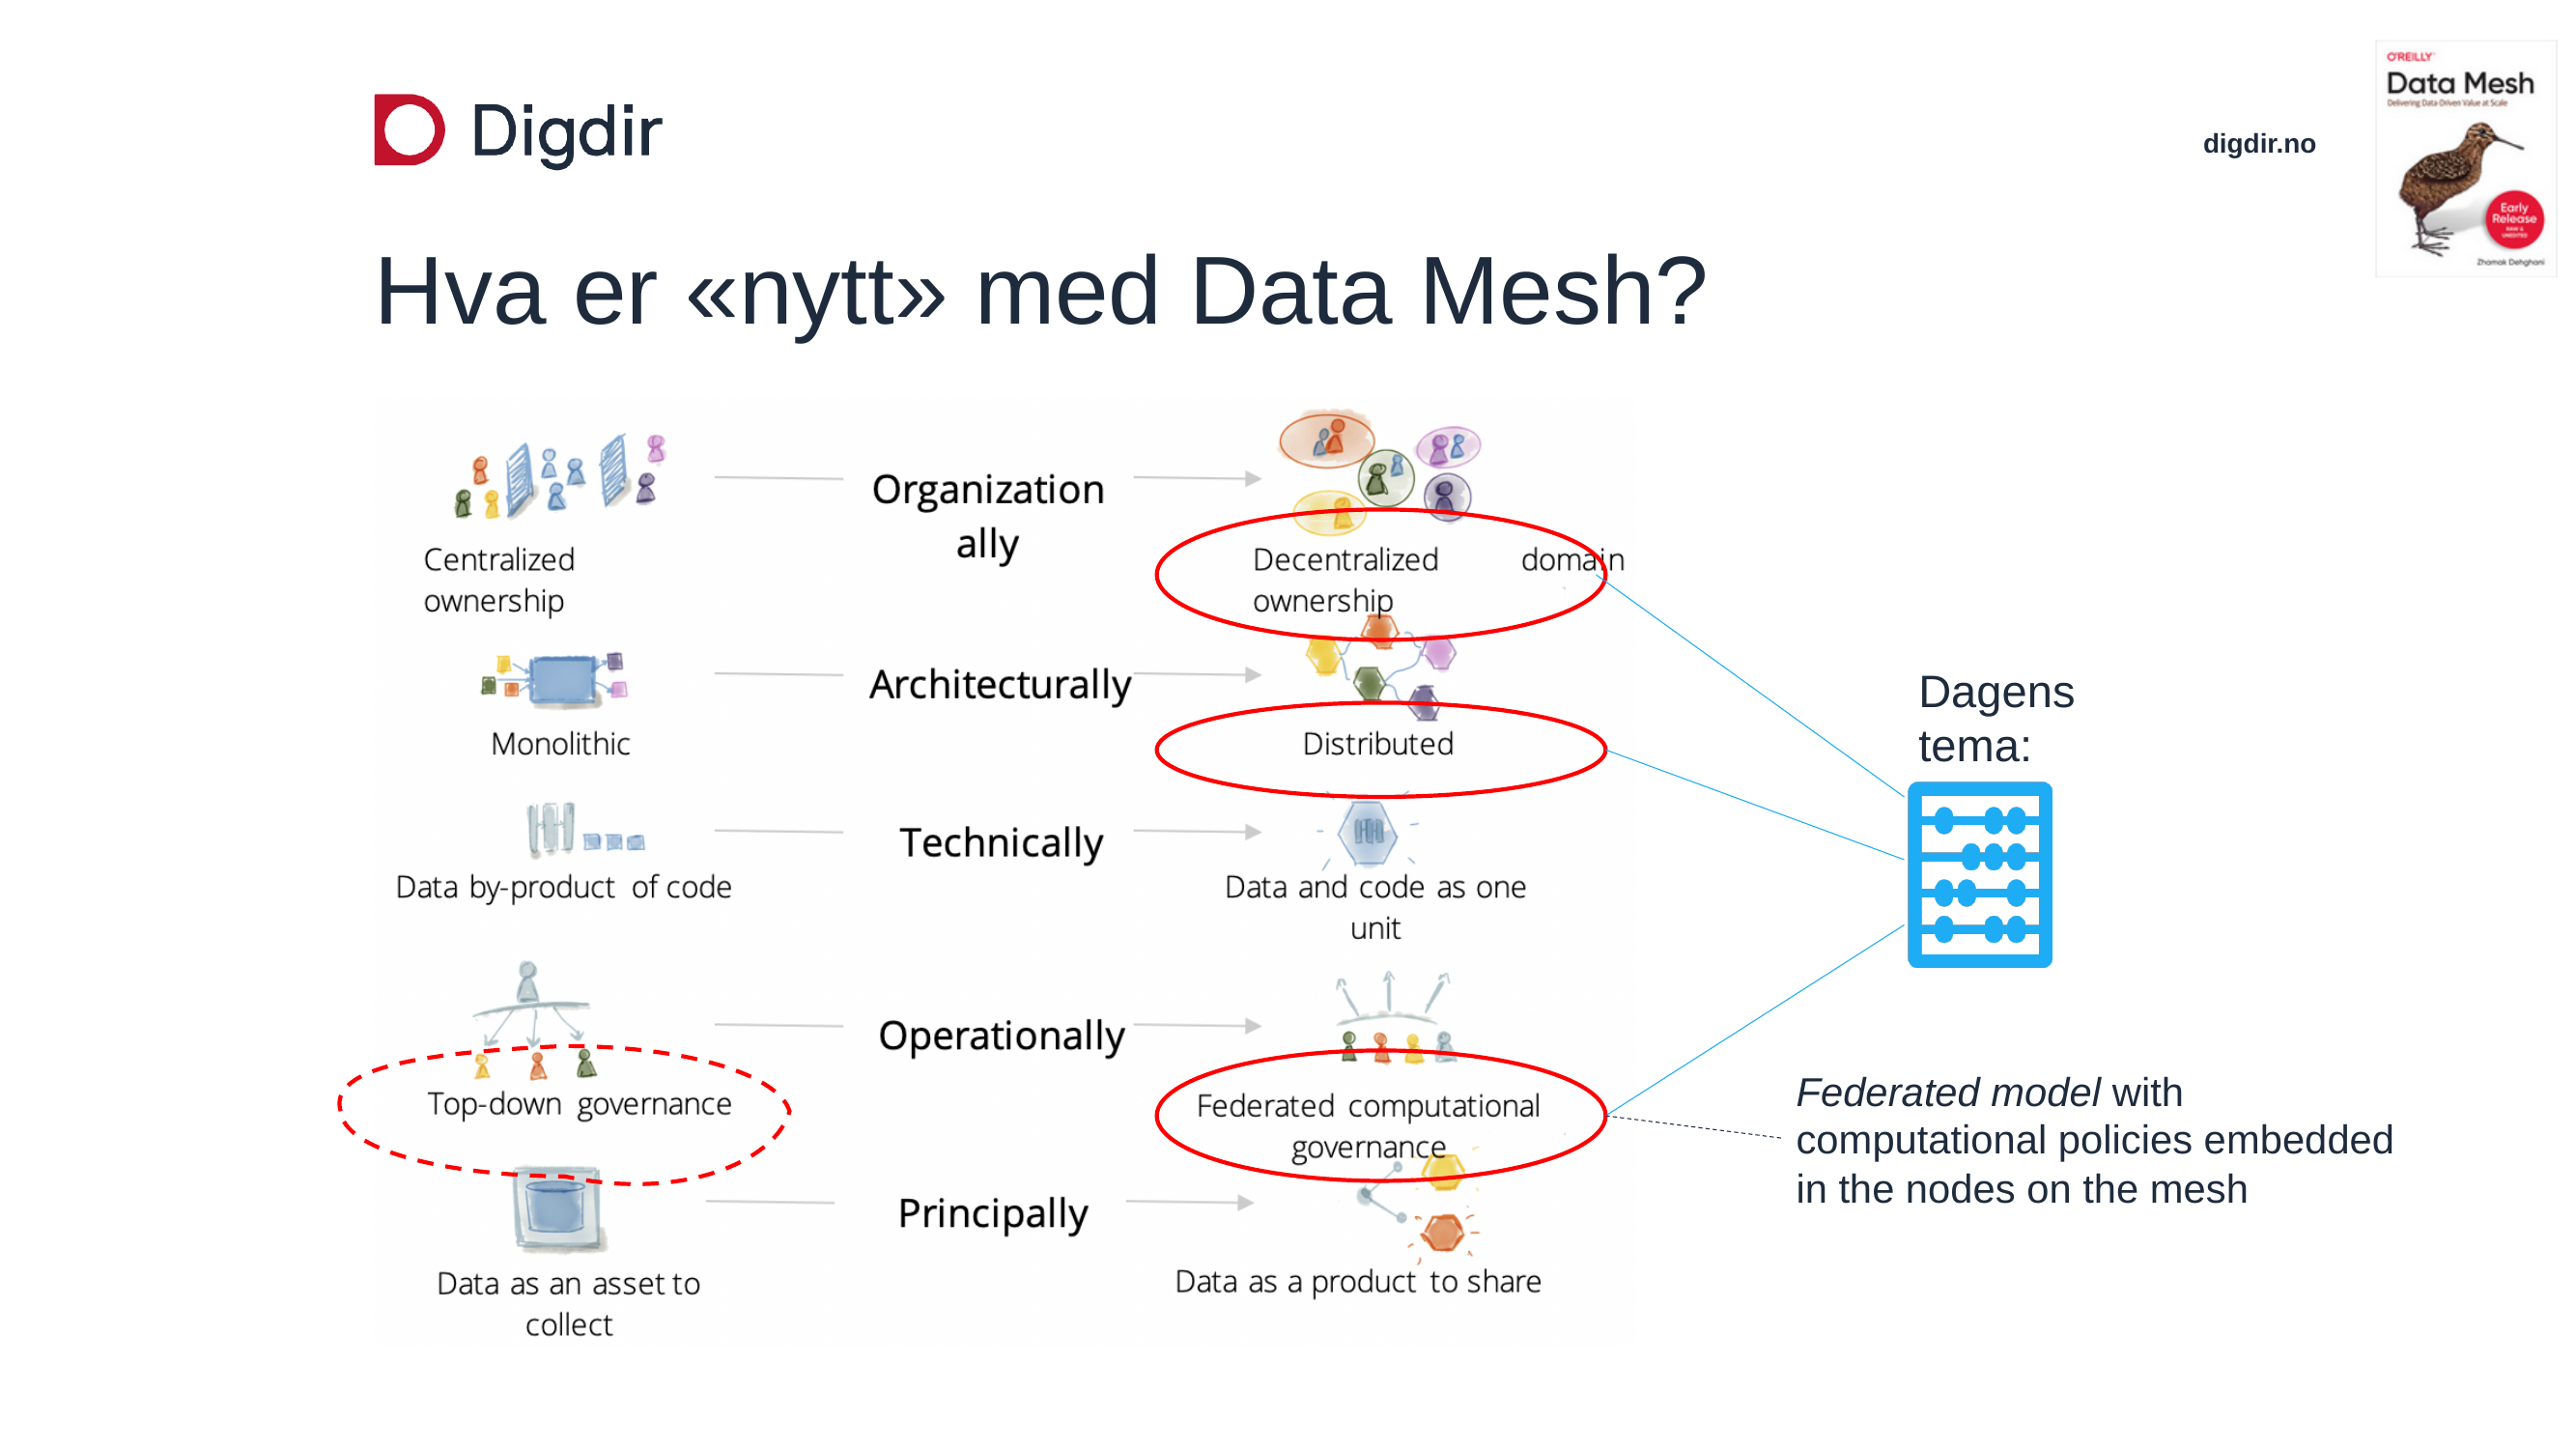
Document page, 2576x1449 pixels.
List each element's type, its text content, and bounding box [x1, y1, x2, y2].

text_box [338, 1069, 374, 1147]
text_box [1605, 924, 1905, 1116]
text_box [1605, 750, 1905, 860]
picture [1872, 766, 2088, 983]
picture [2374, 36, 2576, 290]
picture [354, 73, 682, 185]
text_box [1605, 1115, 1782, 1140]
text_box Dagens tema: [1905, 654, 2144, 779]
title Hva er «nytt» med Data Mesh? [374, 234, 2323, 345]
text_box Federated model with computational policies embedded in the nodes on the mesh [1781, 1058, 2445, 1218]
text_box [1596, 574, 1905, 797]
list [374, 397, 1638, 1349]
